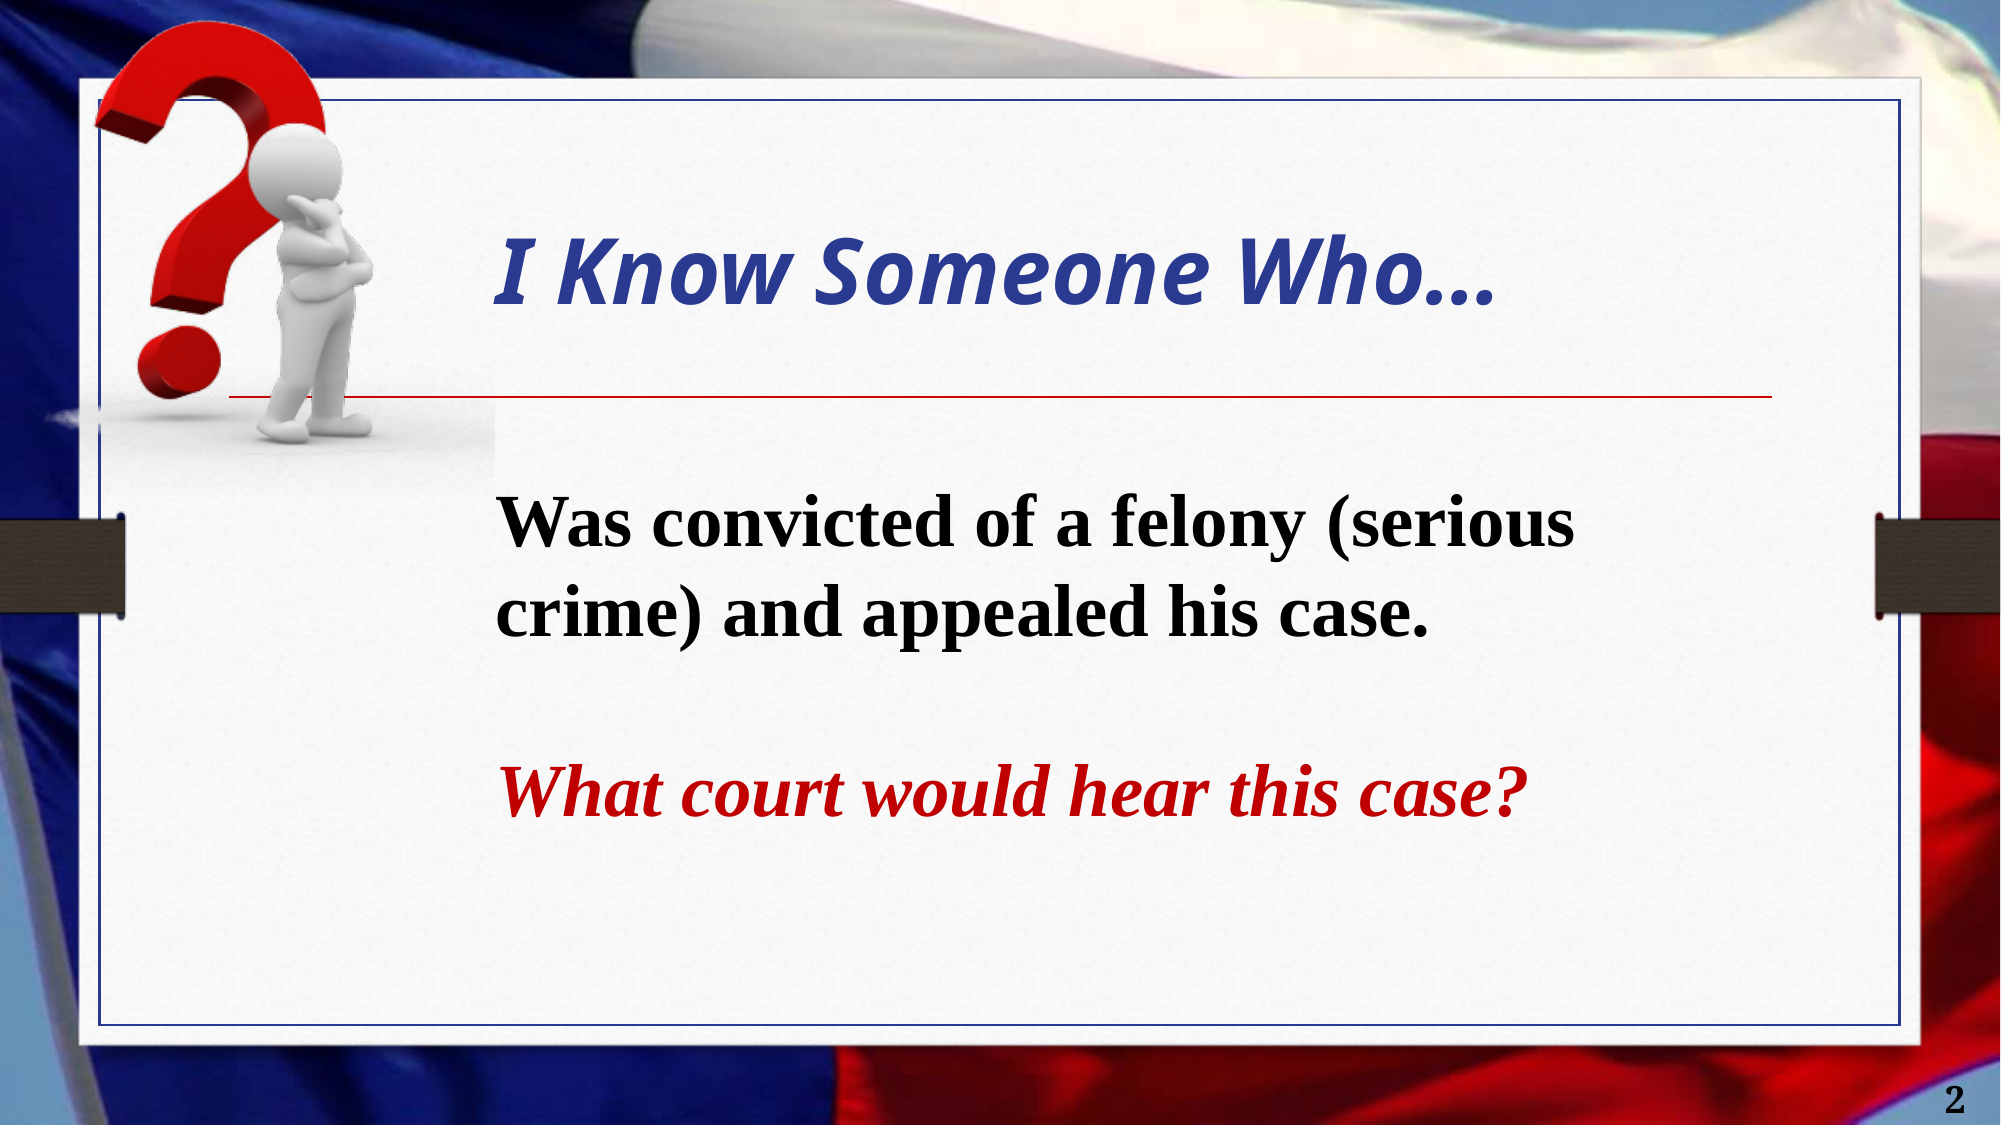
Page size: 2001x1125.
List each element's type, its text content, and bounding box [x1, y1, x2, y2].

text_box 20 [1929, 1068, 2000, 1125]
picture [0, 0, 2001, 1125]
title I Know Someone Who… [495, 161, 1788, 375]
list [212, 419, 1788, 964]
text_box Was convicted of a felony (serious crime) and appealed his case. What court would hear this case? [480, 463, 1709, 839]
